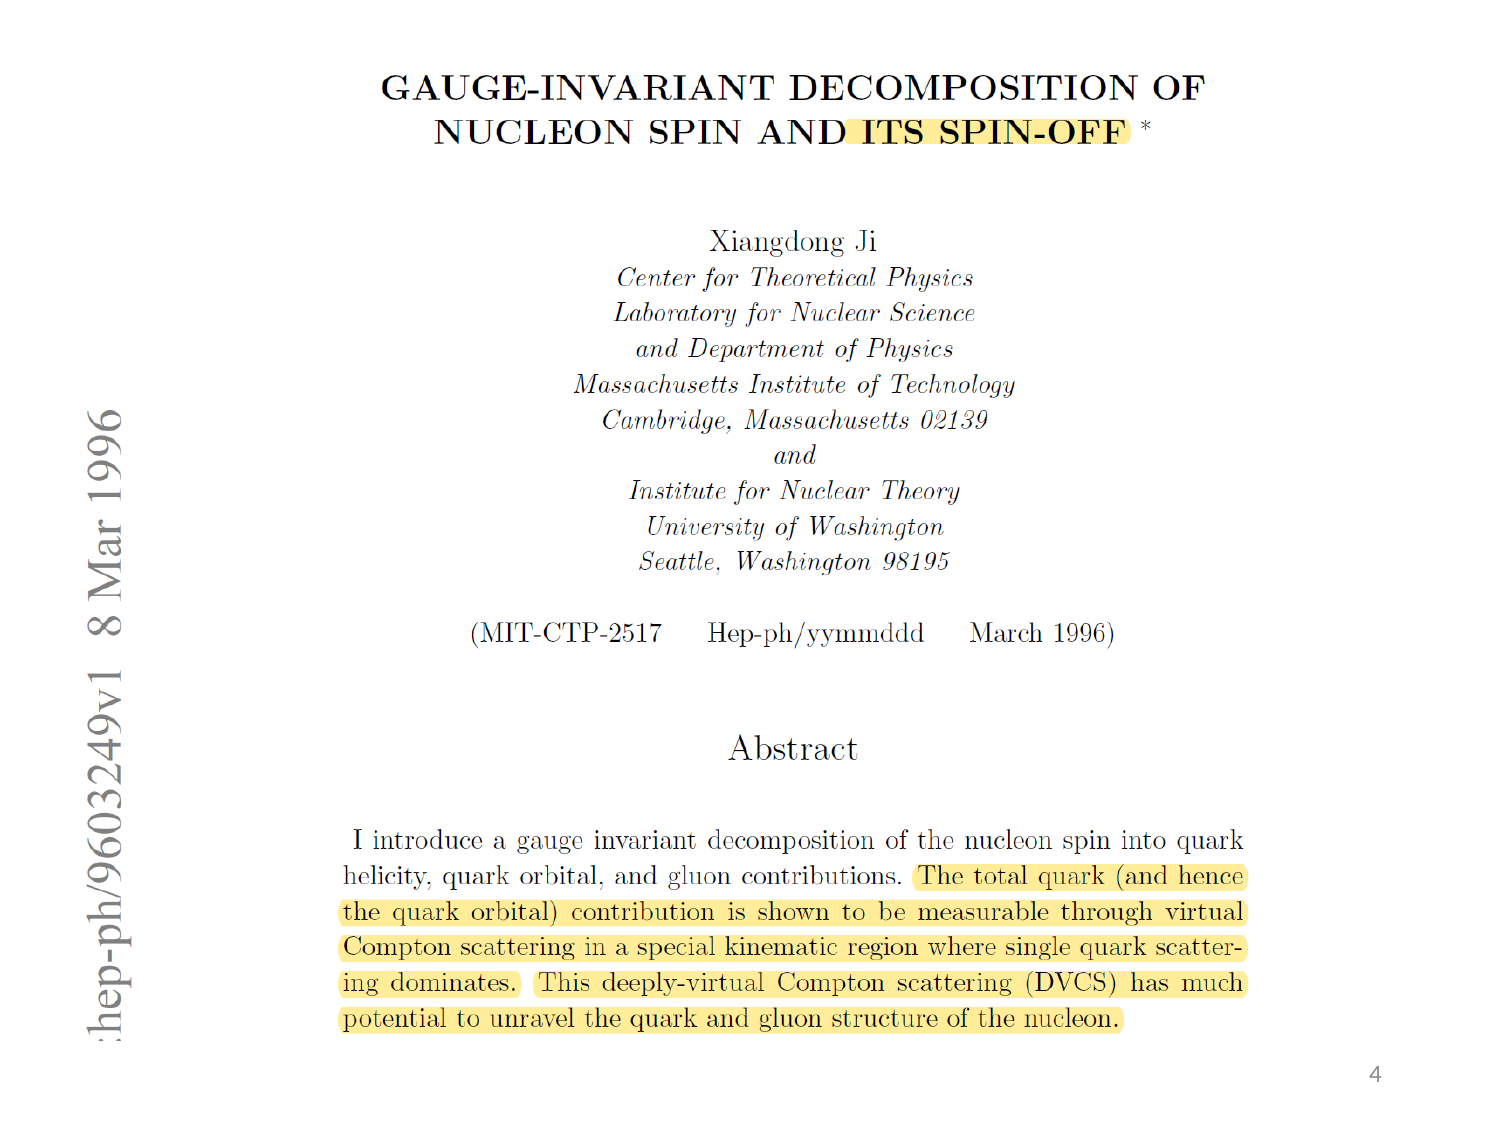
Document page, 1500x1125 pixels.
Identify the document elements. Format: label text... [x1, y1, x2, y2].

picture [66, 59, 1467, 1041]
slide_number 4 [1059, 1042, 1397, 1103]
